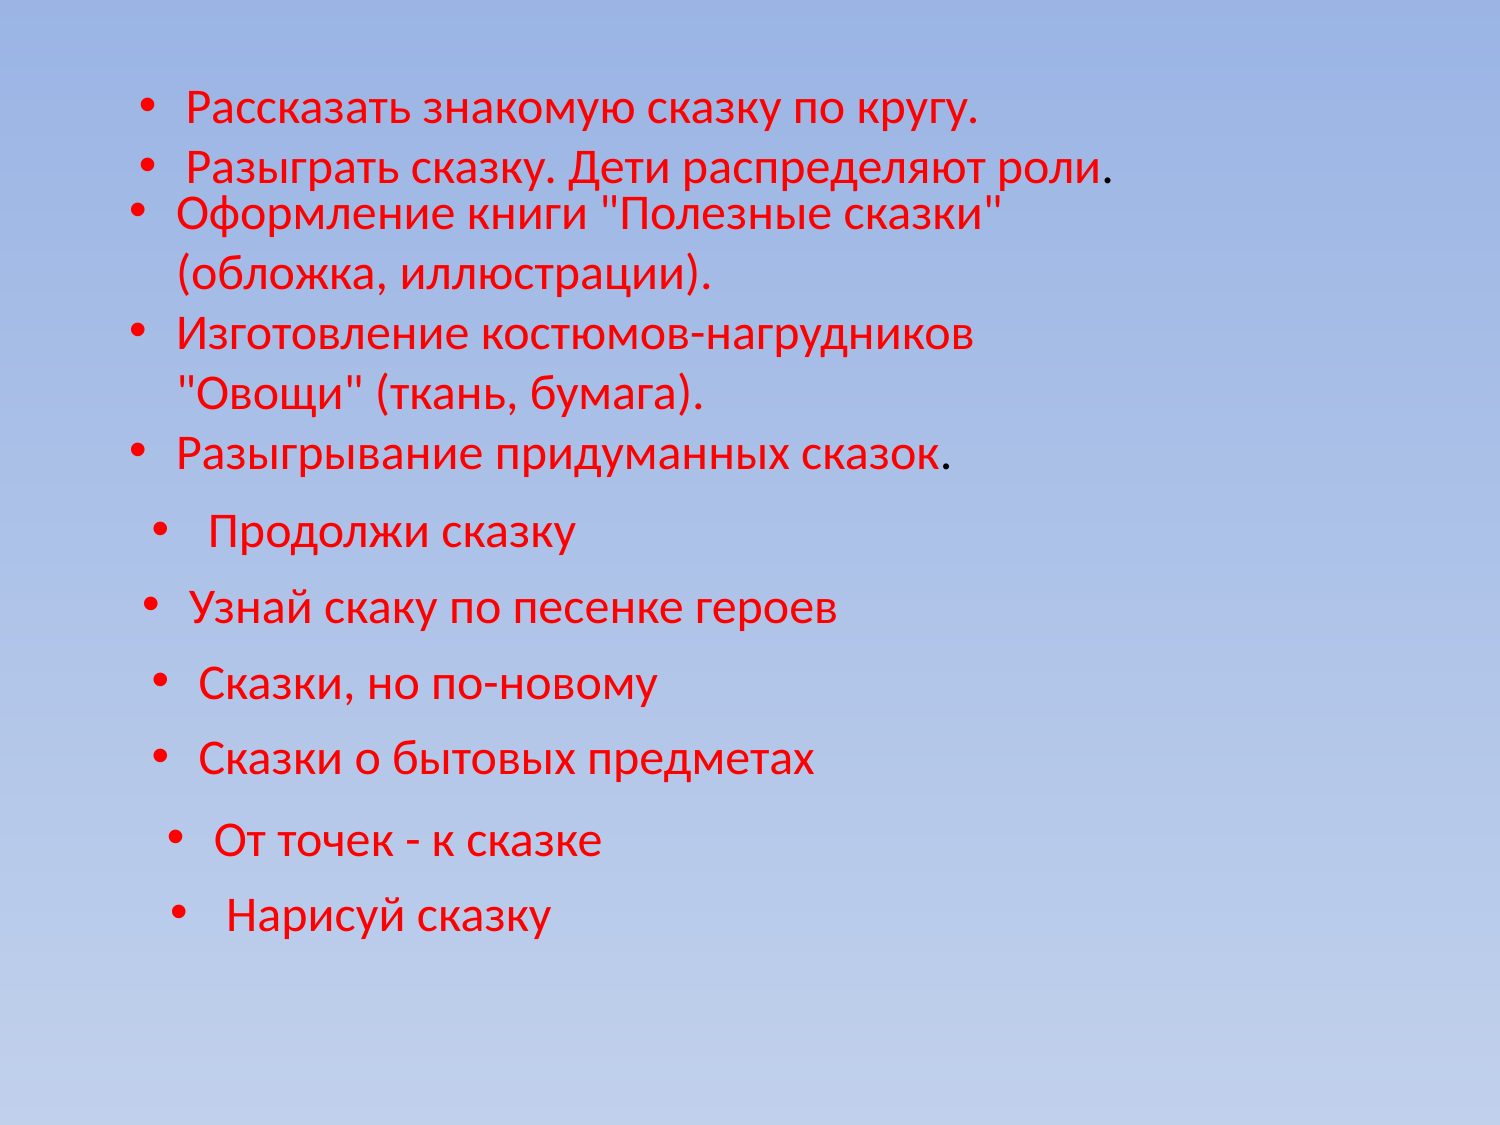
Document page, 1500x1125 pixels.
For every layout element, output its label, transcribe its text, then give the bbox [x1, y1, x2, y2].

text_box Сказки, но по-новому [136, 641, 839, 717]
text_box Оформление книги "Полезные сказки" (обложка, иллюстрации). Изготовление костюмов-нагрудников "Овощи" (ткань, бумага). Разыгрывание придуманных сказок. [114, 172, 1069, 488]
text_box Сказки о бытовых предметах [136, 717, 1026, 793]
text_box От точек - к сказке [2, 798, 637, 874]
text_box Узнай скаку по песенке героев [127, 566, 854, 641]
text_box Нарисуй сказку [155, 874, 579, 950]
text_box Рассказать знакомую сказку по кругу. Разыграть сказку. Дети распределяют роли. [123, 66, 1388, 202]
text_box Продолжи сказку [136, 490, 633, 566]
